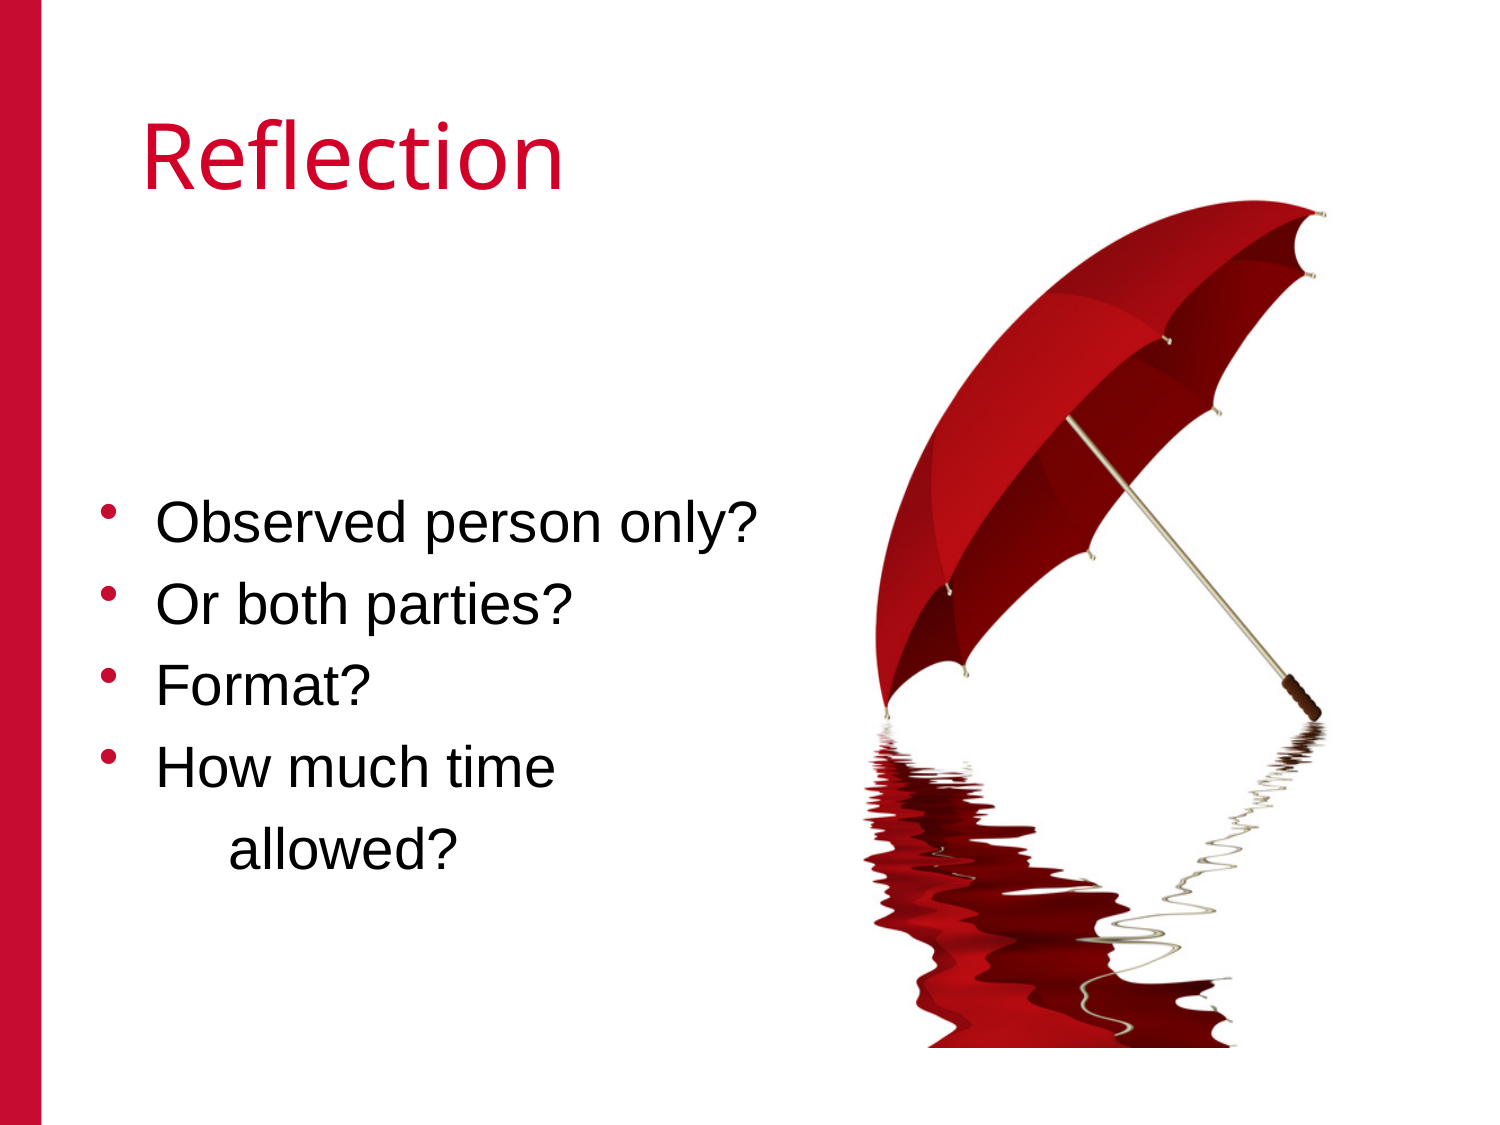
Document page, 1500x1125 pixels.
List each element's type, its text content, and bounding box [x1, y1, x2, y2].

list Observed person only? Or both parties? Format? How much time allowed? [83, 476, 768, 1005]
picture [773, 136, 1454, 1049]
title Reflection [76, 90, 1418, 279]
